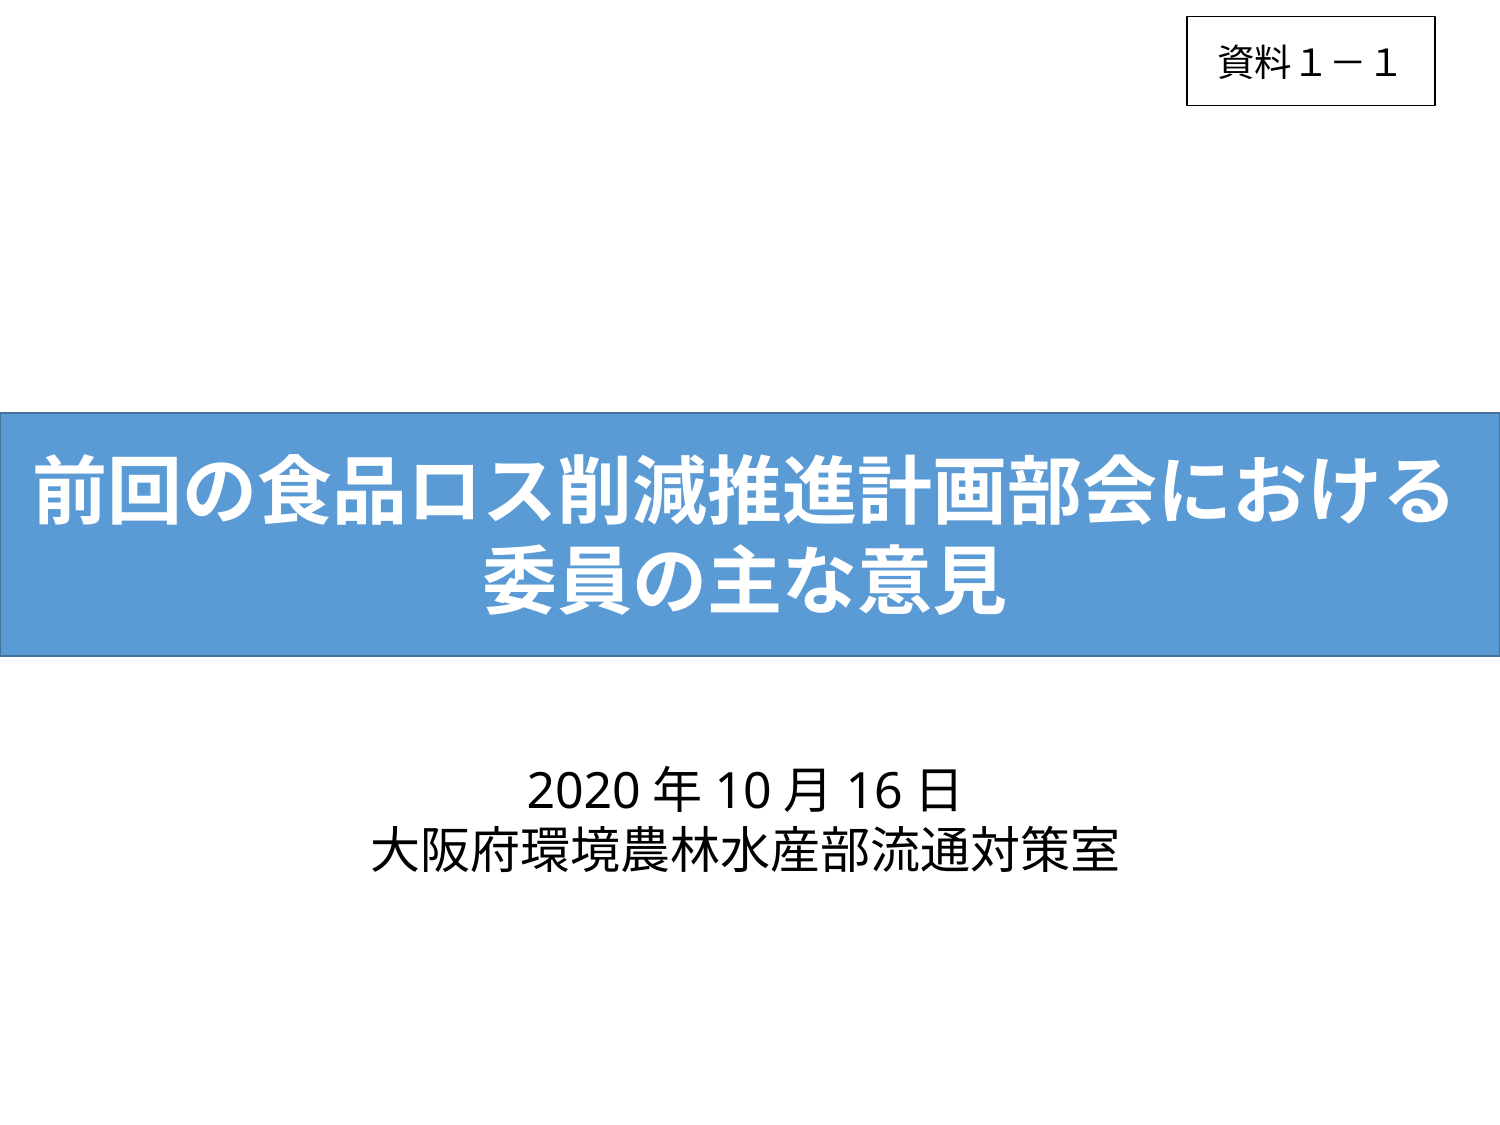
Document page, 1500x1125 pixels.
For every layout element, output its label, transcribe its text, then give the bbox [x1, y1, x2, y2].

text_box [0, 412, 1500, 657]
text_box 2020年10月16日 大阪府環境農林水産部流通対策室 [249, 751, 1242, 905]
text_box 資料１－１ [1187, 16, 1435, 106]
text_box 前回の食品ロス削減推進計画部会における 委員の主な意見 [0, 435, 1496, 631]
